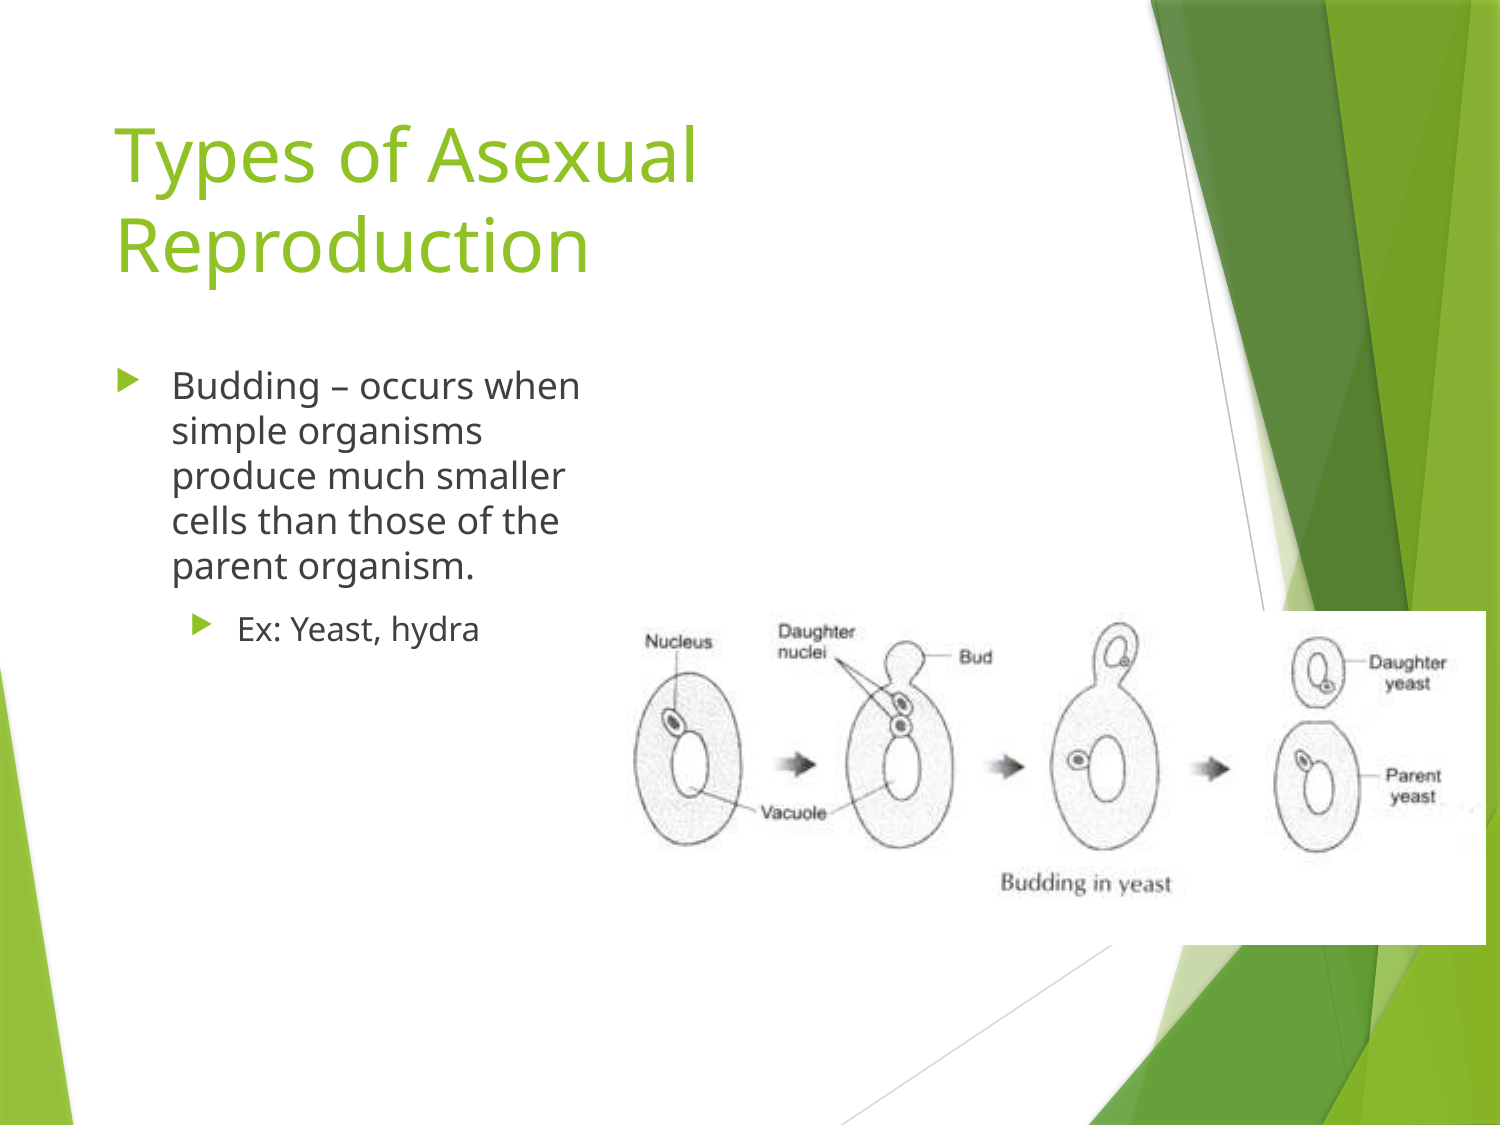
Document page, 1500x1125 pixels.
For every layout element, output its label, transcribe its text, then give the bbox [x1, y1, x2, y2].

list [609, 610, 1487, 946]
list Budding – occurs when simple organisms produce much smaller cells than those of the parent organism. Ex: Yeast, hydra [99, 354, 607, 992]
title Types of Asexual Reproduction [99, 99, 1142, 317]
